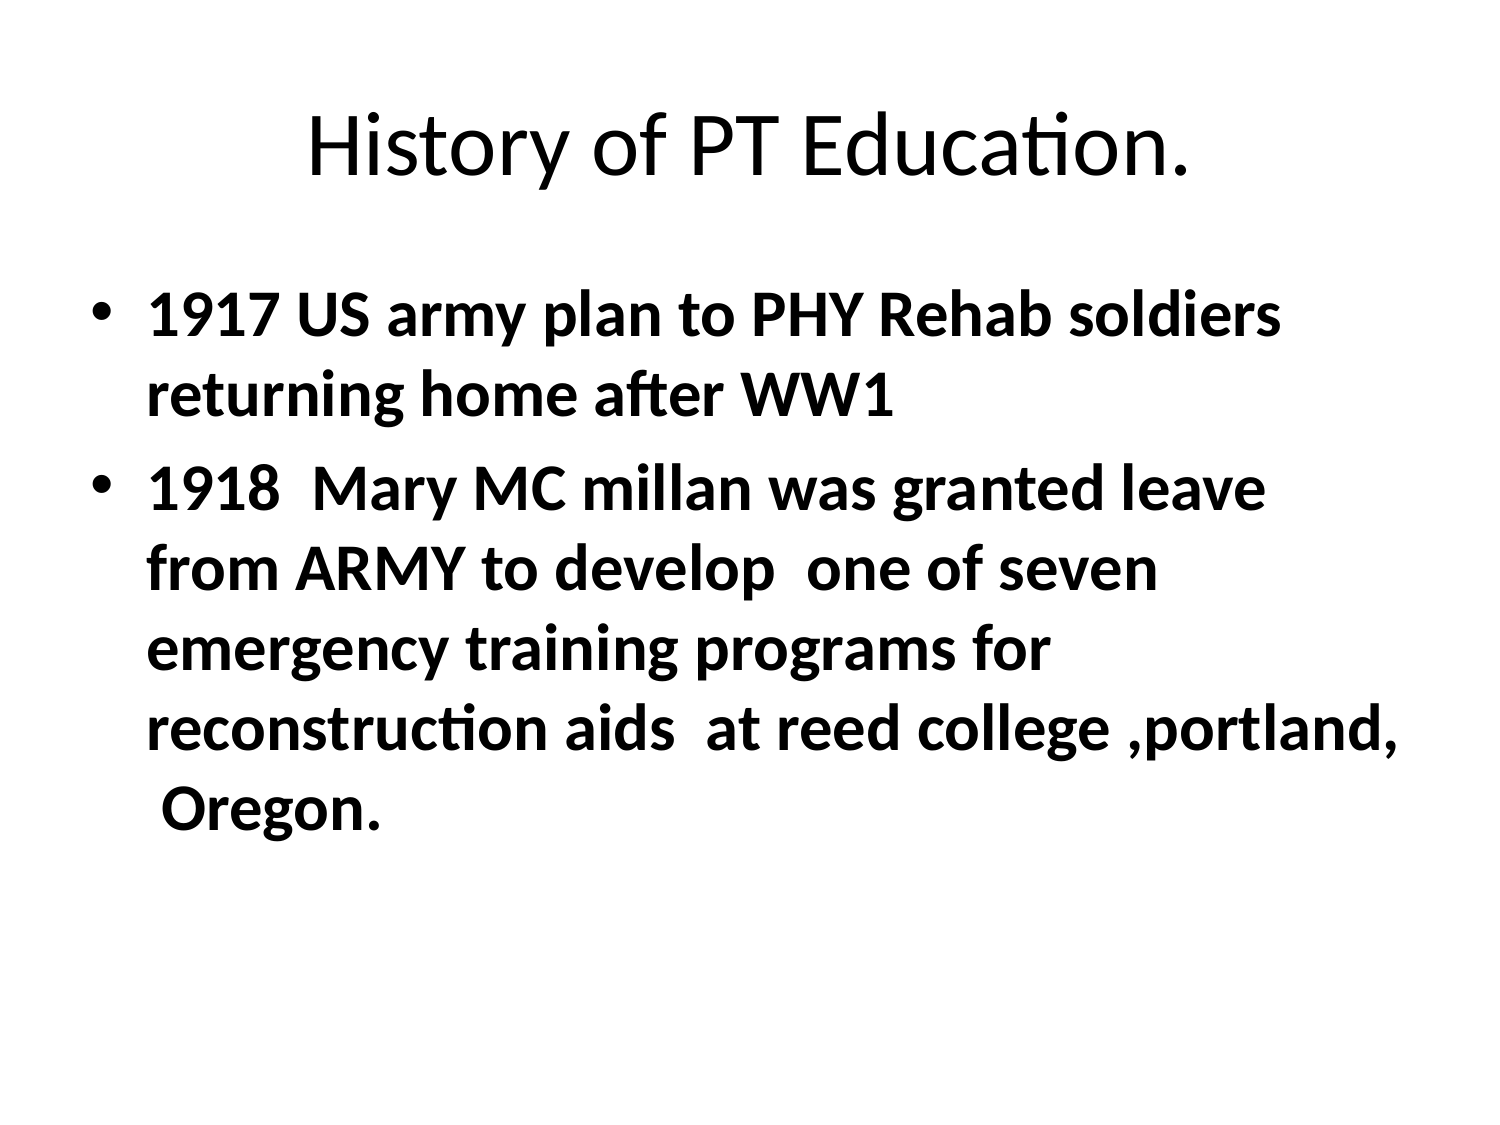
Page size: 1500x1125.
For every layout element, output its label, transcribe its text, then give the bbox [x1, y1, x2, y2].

list 1917 US army plan to PHY Rehab soldiers returning home after WW1 1918 Mary MC millan was granted leave from ARMY to develop one of seven emergency training programs for reconstruction aids at reed college ,portland, Oregon. [75, 262, 1425, 1005]
title History of PT Education. [75, 45, 1425, 233]
